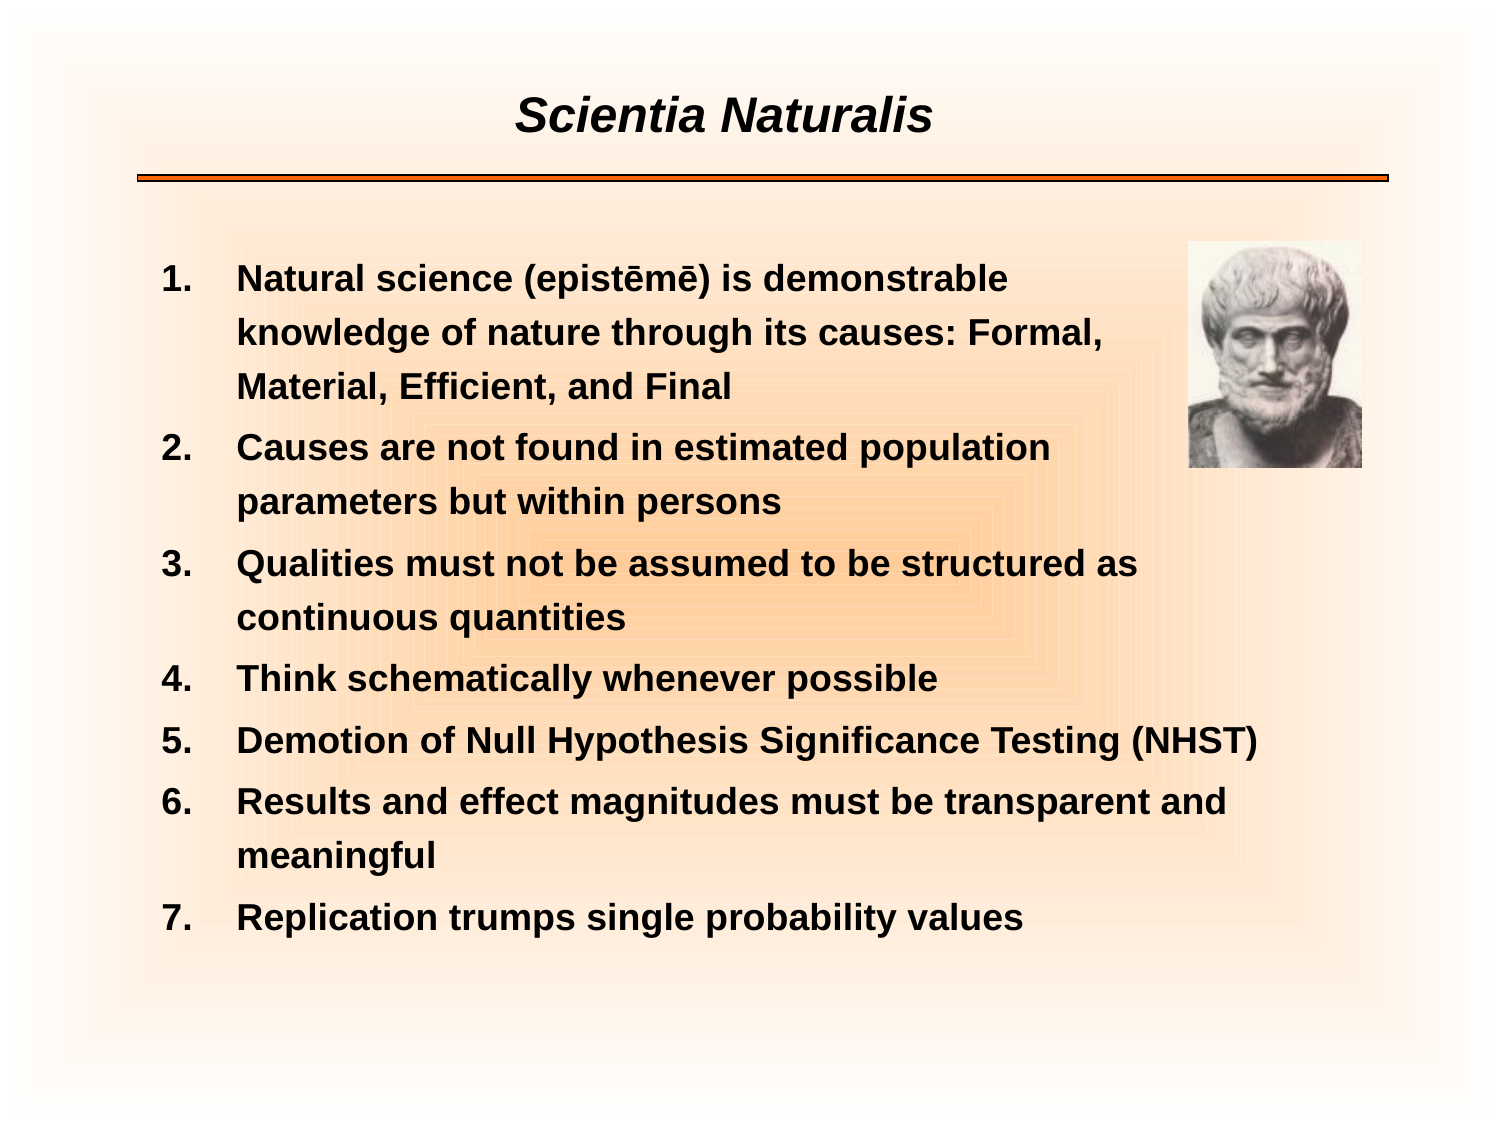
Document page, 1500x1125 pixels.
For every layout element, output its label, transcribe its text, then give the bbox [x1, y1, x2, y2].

text_box Scientia Naturalis [500, 74, 950, 150]
text_box Natural science (epistēmē) is demonstrable knowledge of nature through its causes: Formal, Material, Efficient, and Final Causes are not found in estimated population parameters but within persons Qualities must not be assumed to be structured as continuous quantities Think schematically whenever possible Demotion of Null Hypothesis Significance Testing (NHST) Results and effect magnitudes must be transparent and meaningful Replication trumps single probability values [146, 237, 1275, 945]
picture [1188, 240, 1362, 468]
text_box [137, 174, 1388, 181]
